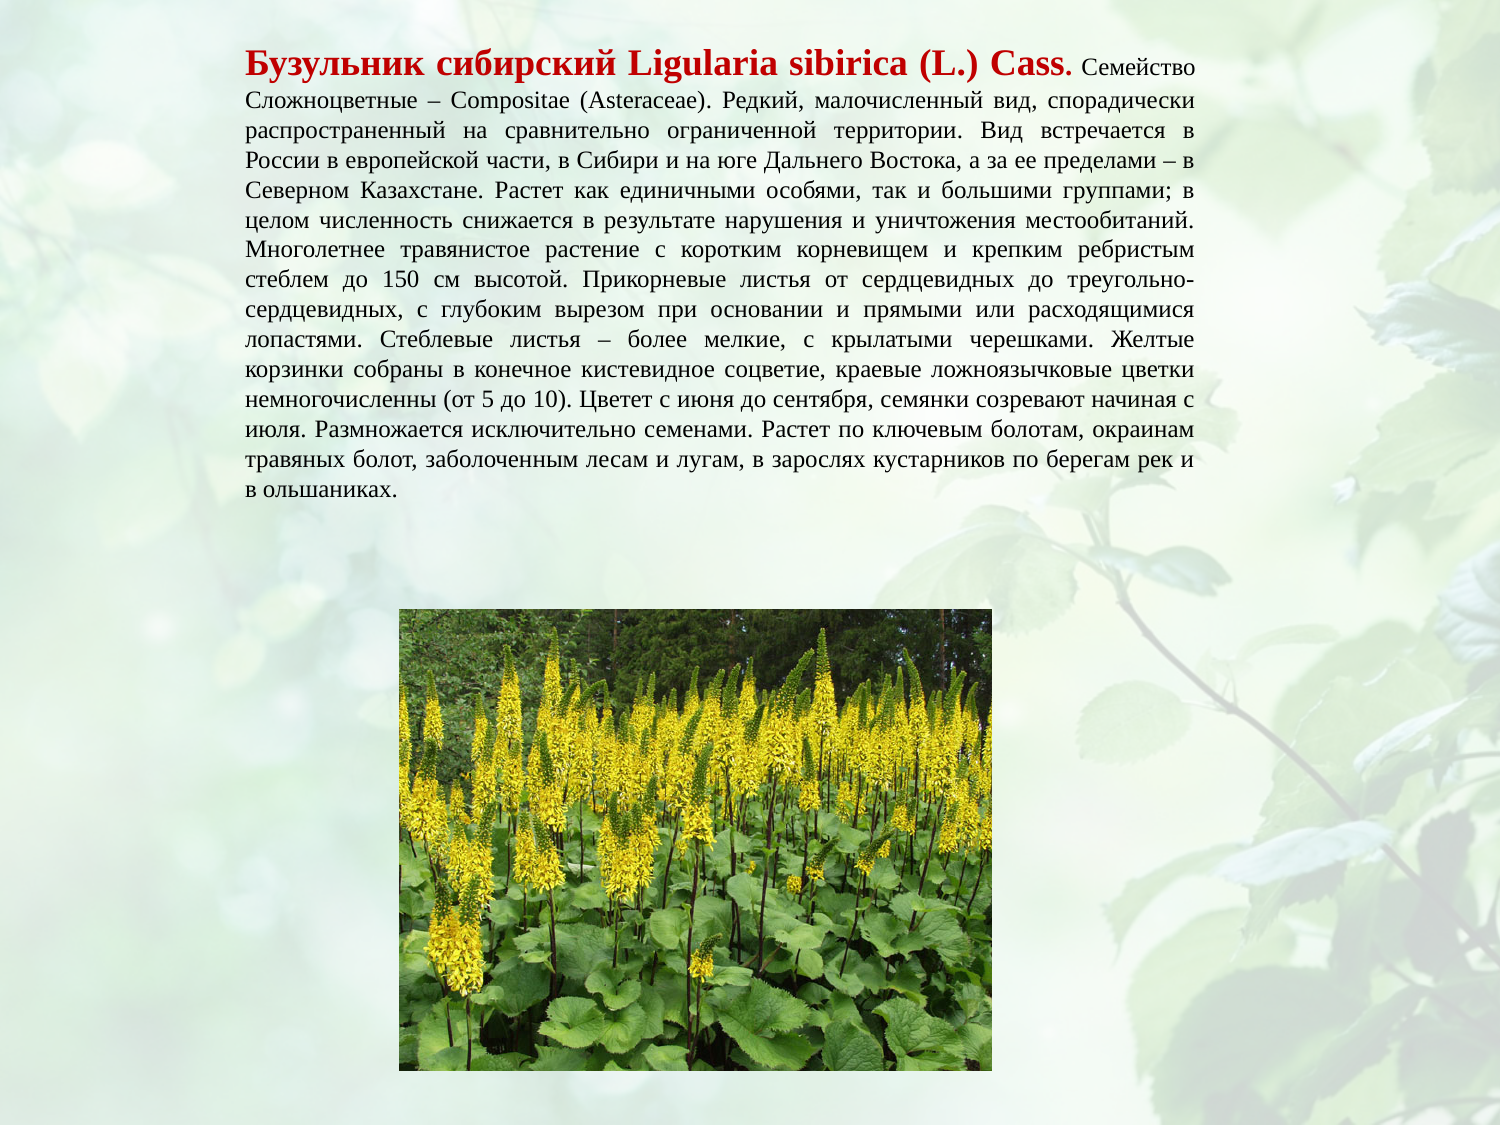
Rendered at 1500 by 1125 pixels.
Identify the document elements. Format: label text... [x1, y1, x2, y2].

text_box Бузульник сибирский Ligularia sibirica (L.) Cass. Семейство Сложноцветные – Compositae (Asteraceae). Редкий, малочисленный вид, спорадически распространенный на сравнительно ограниченной территории. Вид встречается в России в европейской части, в Сибири и на юге Дальнего Востока, а за ее пределами – в Северном Казахстане. Растет как единичными особями, так и большими группами; в целом численность снижается в результате нарушения и уничтожения местообитаний. Многолетнее травянистое растение с коротким корневищем и крепким ребристым стеблем до 150 см высотой. Прикорневые листья от сердцевидных до треугольно-сердцевидных, с глубоким вырезом при основании и прямыми или расходящимися лопастями. Стеблевые листья – более мелкие, с крылатыми черешками. Желтые корзинки собраны в конечное кистевидное соцветие, краевые ложноязычковые цветки немногочисленны (от 5 до 10). Цветет с июня до сентября, семянки созревают начиная с июля. Размножается исключительно семенами. Растет по ключевым болотам, окраинам травяных болот, заболоченным лесам и лугам, в зарослях кустарников по берегам рек и в ольшаниках. [230, 30, 1211, 510]
picture [399, 609, 992, 1071]
